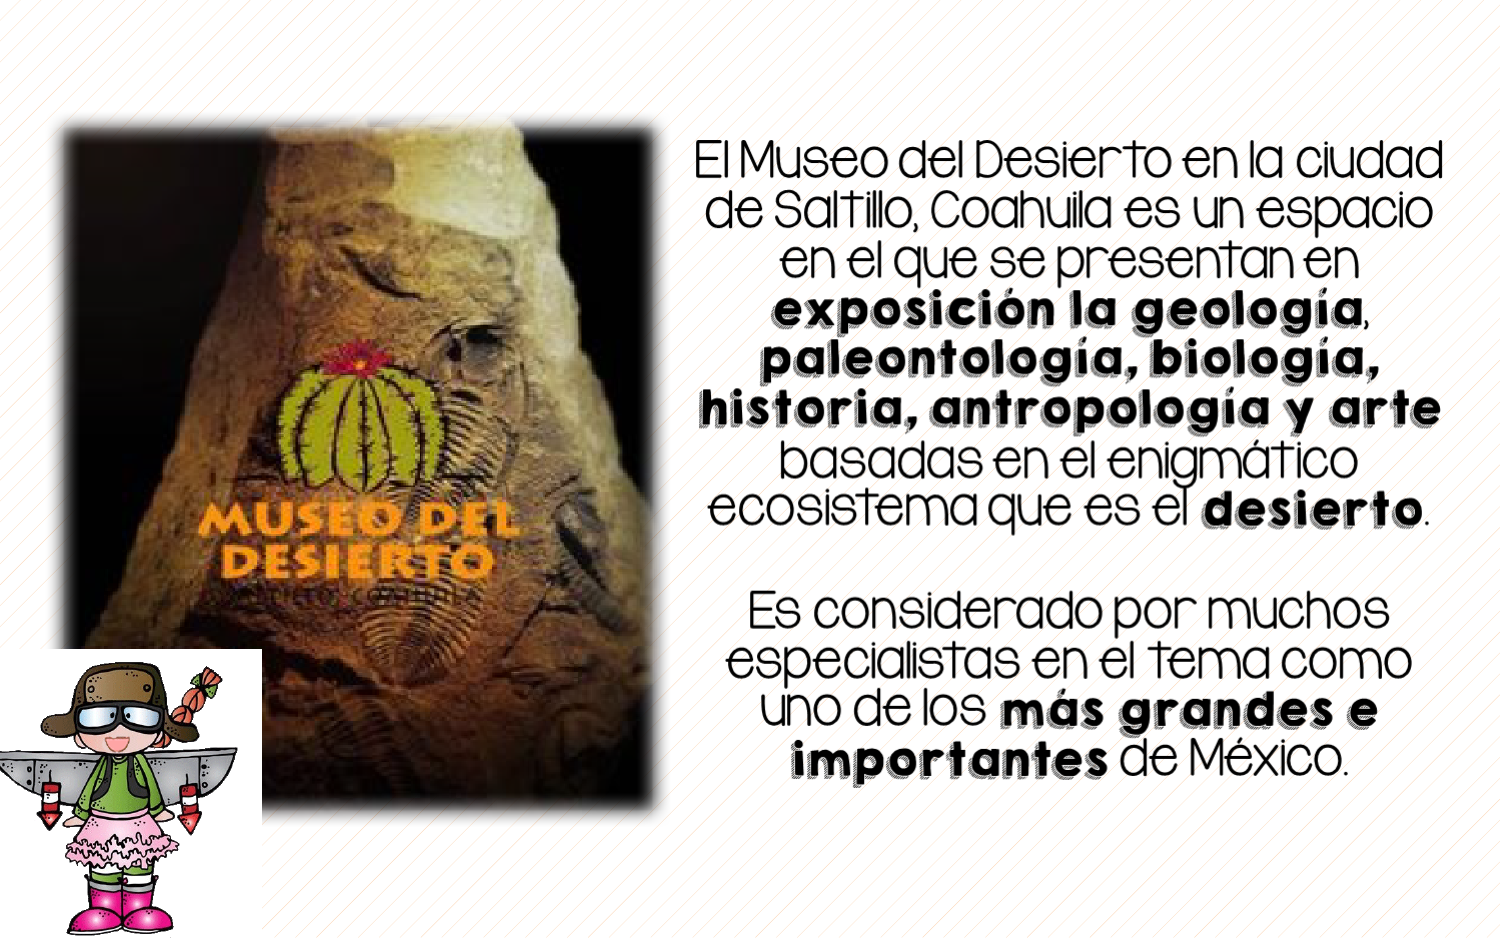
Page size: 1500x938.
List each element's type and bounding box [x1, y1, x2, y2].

picture [0, 109, 1481, 938]
